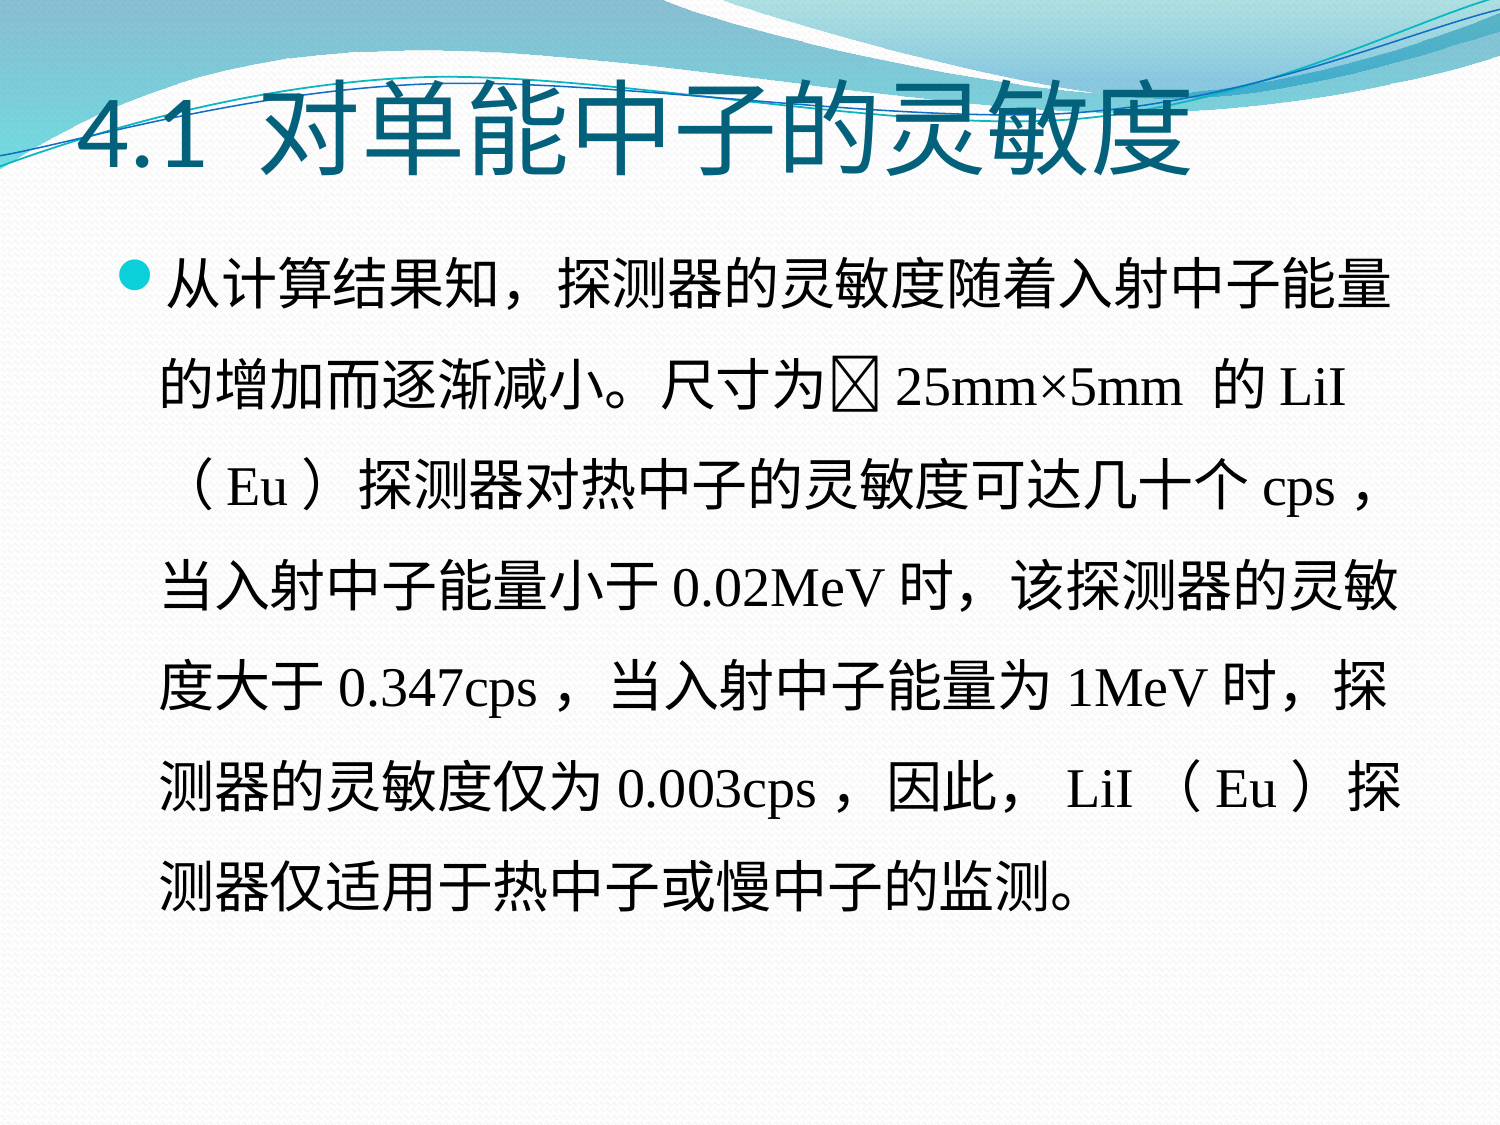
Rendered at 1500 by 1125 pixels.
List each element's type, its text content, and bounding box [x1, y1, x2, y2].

list 从计算结果知，探测器的灵敏度随着入射中子能量的增加而逐渐减小。尺寸为25mm×5mm 的LiI（Eu）探测器对热中子的灵敏度可达几十个cps，当入射中子能量小于0.02MeV时，该探测器的灵敏度大于0.347cps，当入射中子能量为1MeV时，探测器的灵敏度仅为0.003cps，因此，LiI（Eu）探测器仅适用于热中子或慢中子的监测。 [100, 208, 1451, 929]
text_box 4.1 对单能中子的灵敏度 [76, 0, 1427, 189]
